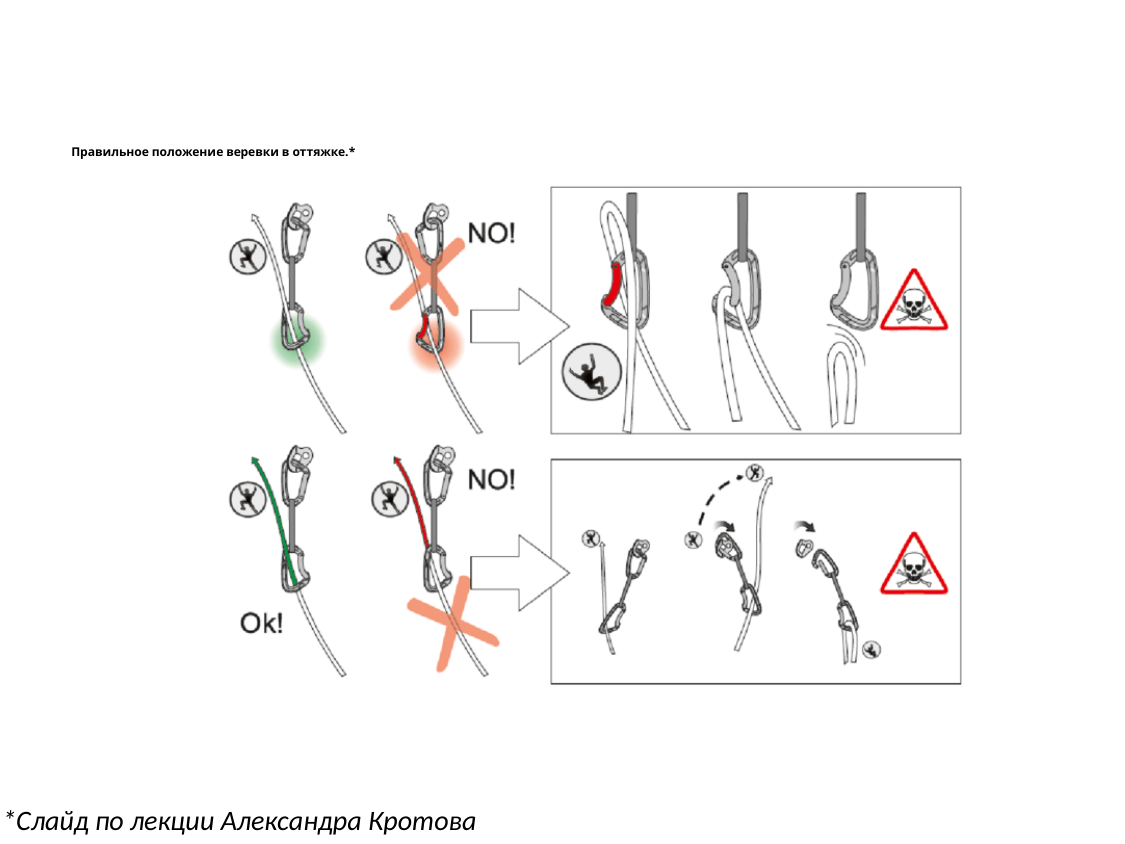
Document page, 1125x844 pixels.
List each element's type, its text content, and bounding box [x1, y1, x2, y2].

text_box *Слайд по лекции Александра Кротова [0, 794, 599, 843]
picture [208, 162, 988, 710]
title Правильное положение веревки в оттяжке.* [56, 130, 1059, 174]
